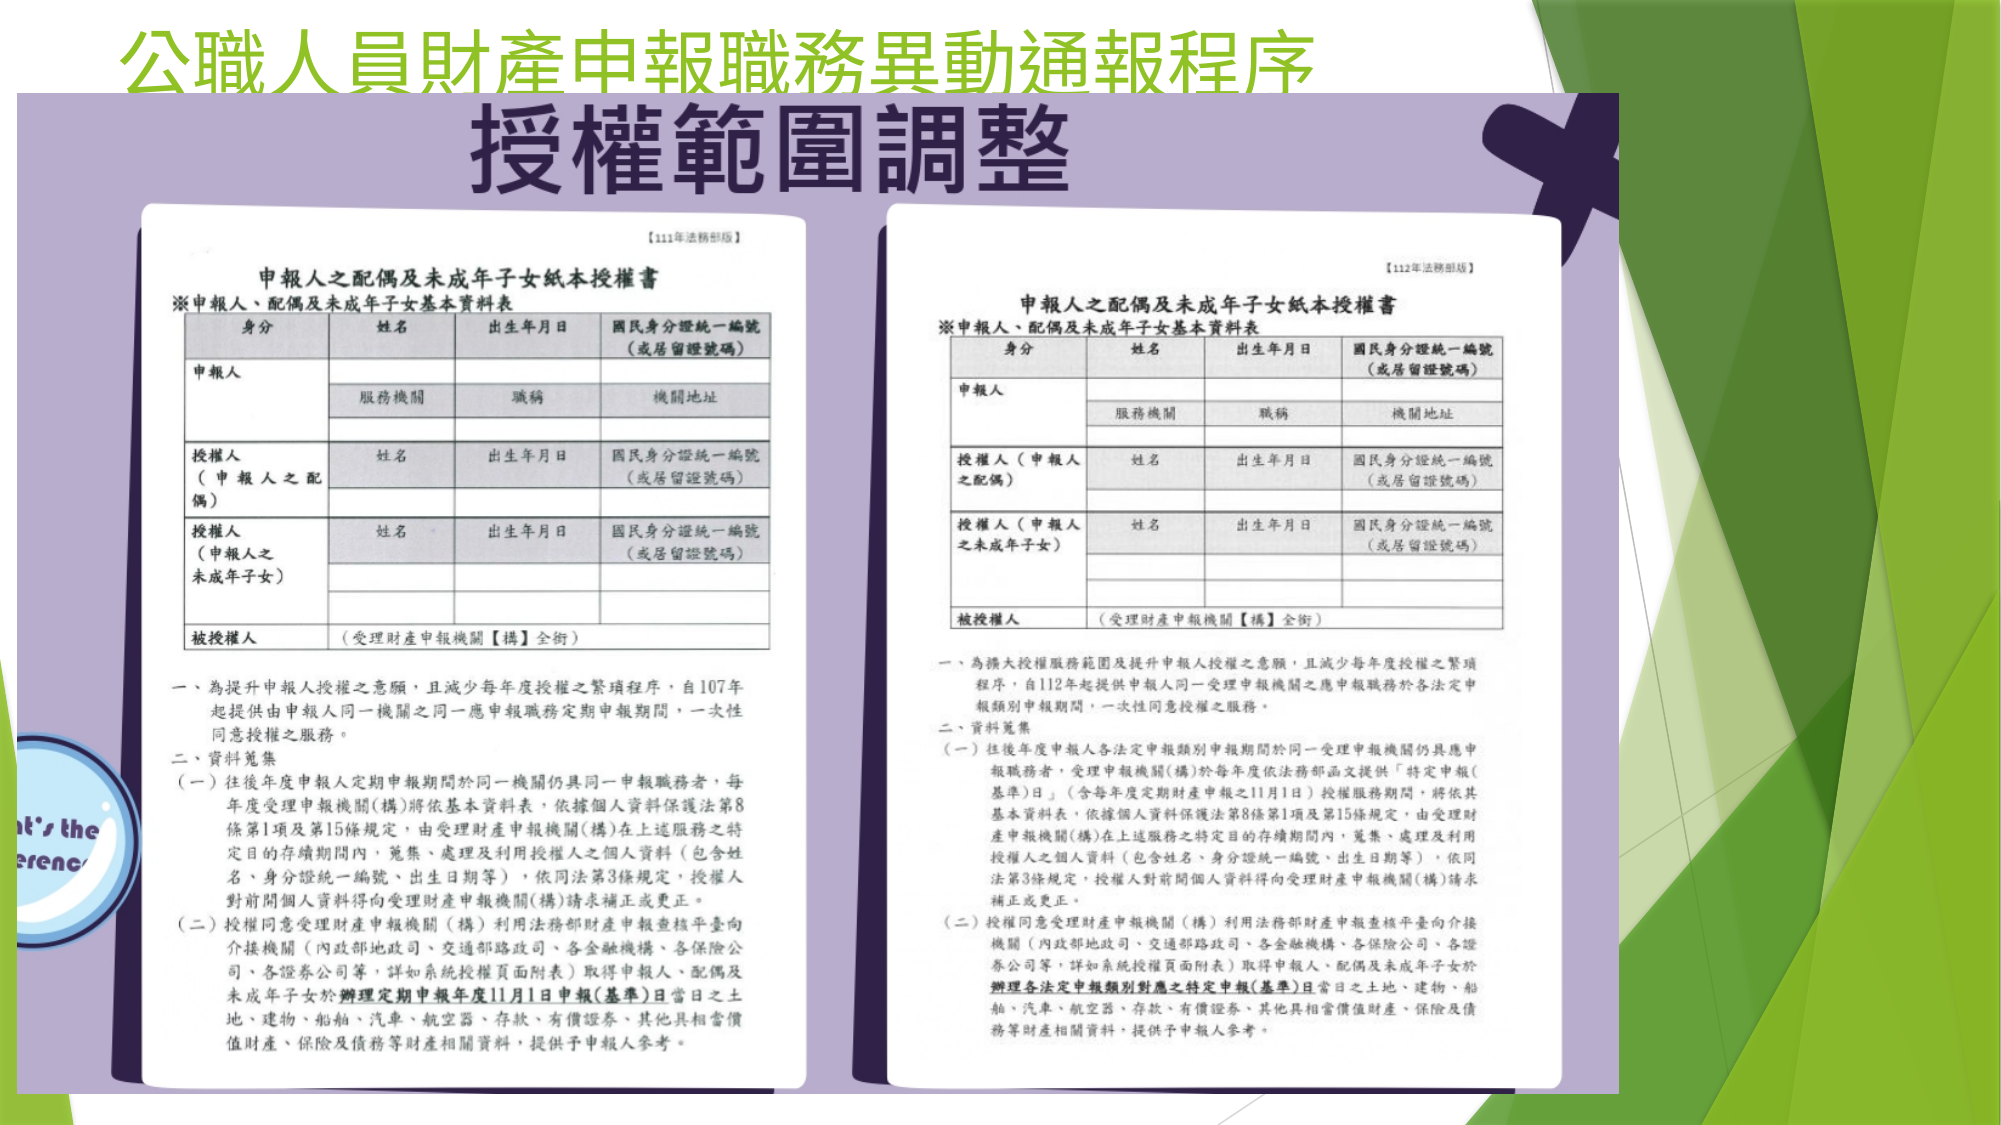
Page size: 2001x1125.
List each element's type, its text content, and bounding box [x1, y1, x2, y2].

title 公職人員財產申報職務異動通報程序 [102, 9, 1513, 92]
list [16, 92, 1620, 1095]
